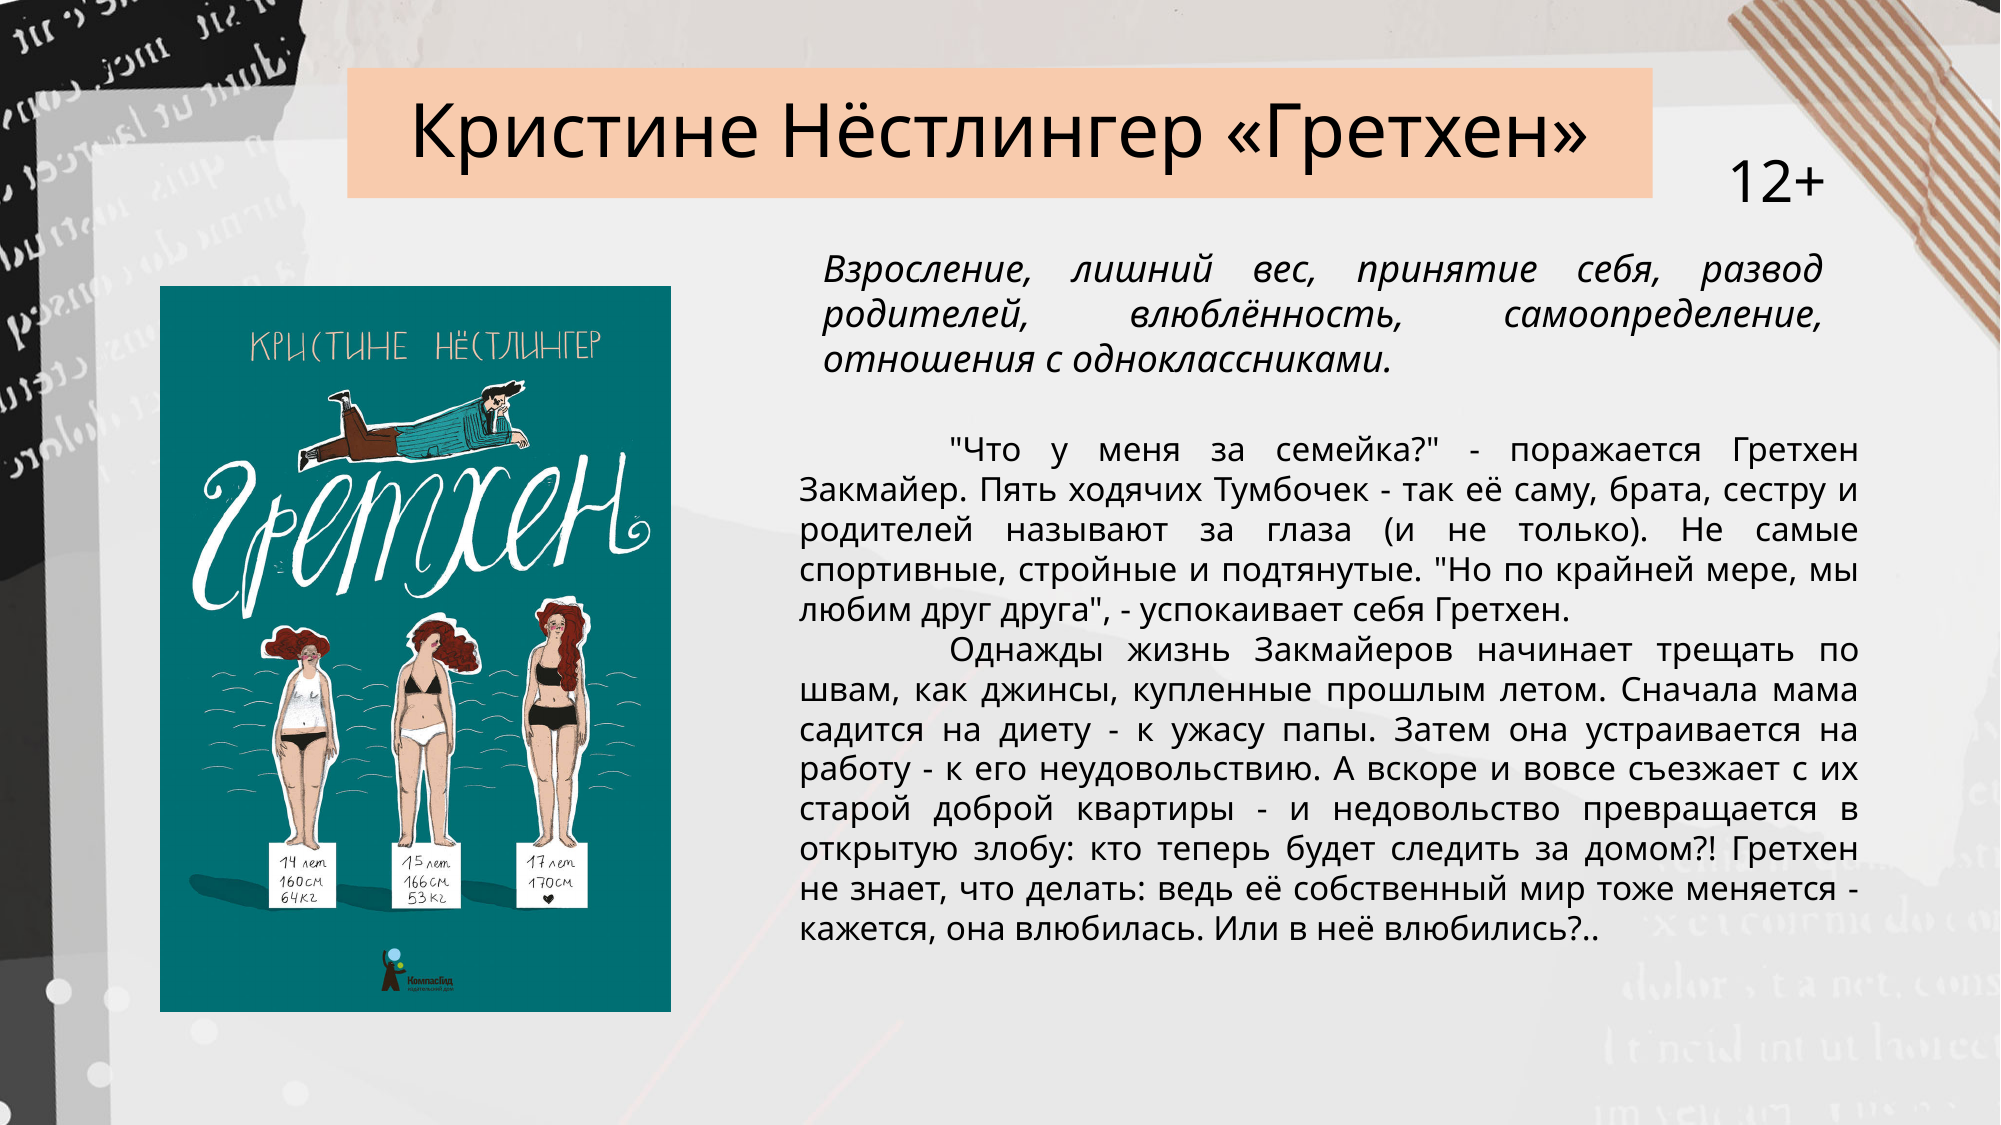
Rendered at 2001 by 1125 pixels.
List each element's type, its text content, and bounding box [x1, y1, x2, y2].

picture [0, 0, 2000, 1125]
text_box "Что у меня за семейка?" - поражается Гретхен Закмайер. Пять ходячих Тумбочек - так её саму, брата, сестру и родителей называют за глаза (и не только). Не самые спортивные, стройные и подтянутые. "Но по крайней мере, мы любим друг друга", - успокаивает себя Гретхен. Однажды жизнь Закмайеров начинает трещать по швам, как джинсы, купленные прошлым летом. Сначала мама садится на диету - к ужасу папы. Затем она устраивается на работу - к его неудовольствию. А вскоре и вовсе съезжает с их старой доброй квартиры - и недовольство превращается в открытую злобу: кто теперь будет следить за домом?! Гретхен не знает, что делать: ведь её собственный мир тоже меняется - кажется, она влюбилась. Или в неё влюбились?.. [784, 420, 1876, 955]
title Кристине Нёстлингер «Гретхен» [347, 67, 1653, 199]
text_box 12+ [1712, 136, 1842, 221]
text_box Взросление, лишний вес, принятие себя, развод родителей, влюблённость, самоопределение, отношения с одноклассниками. [808, 237, 1840, 388]
